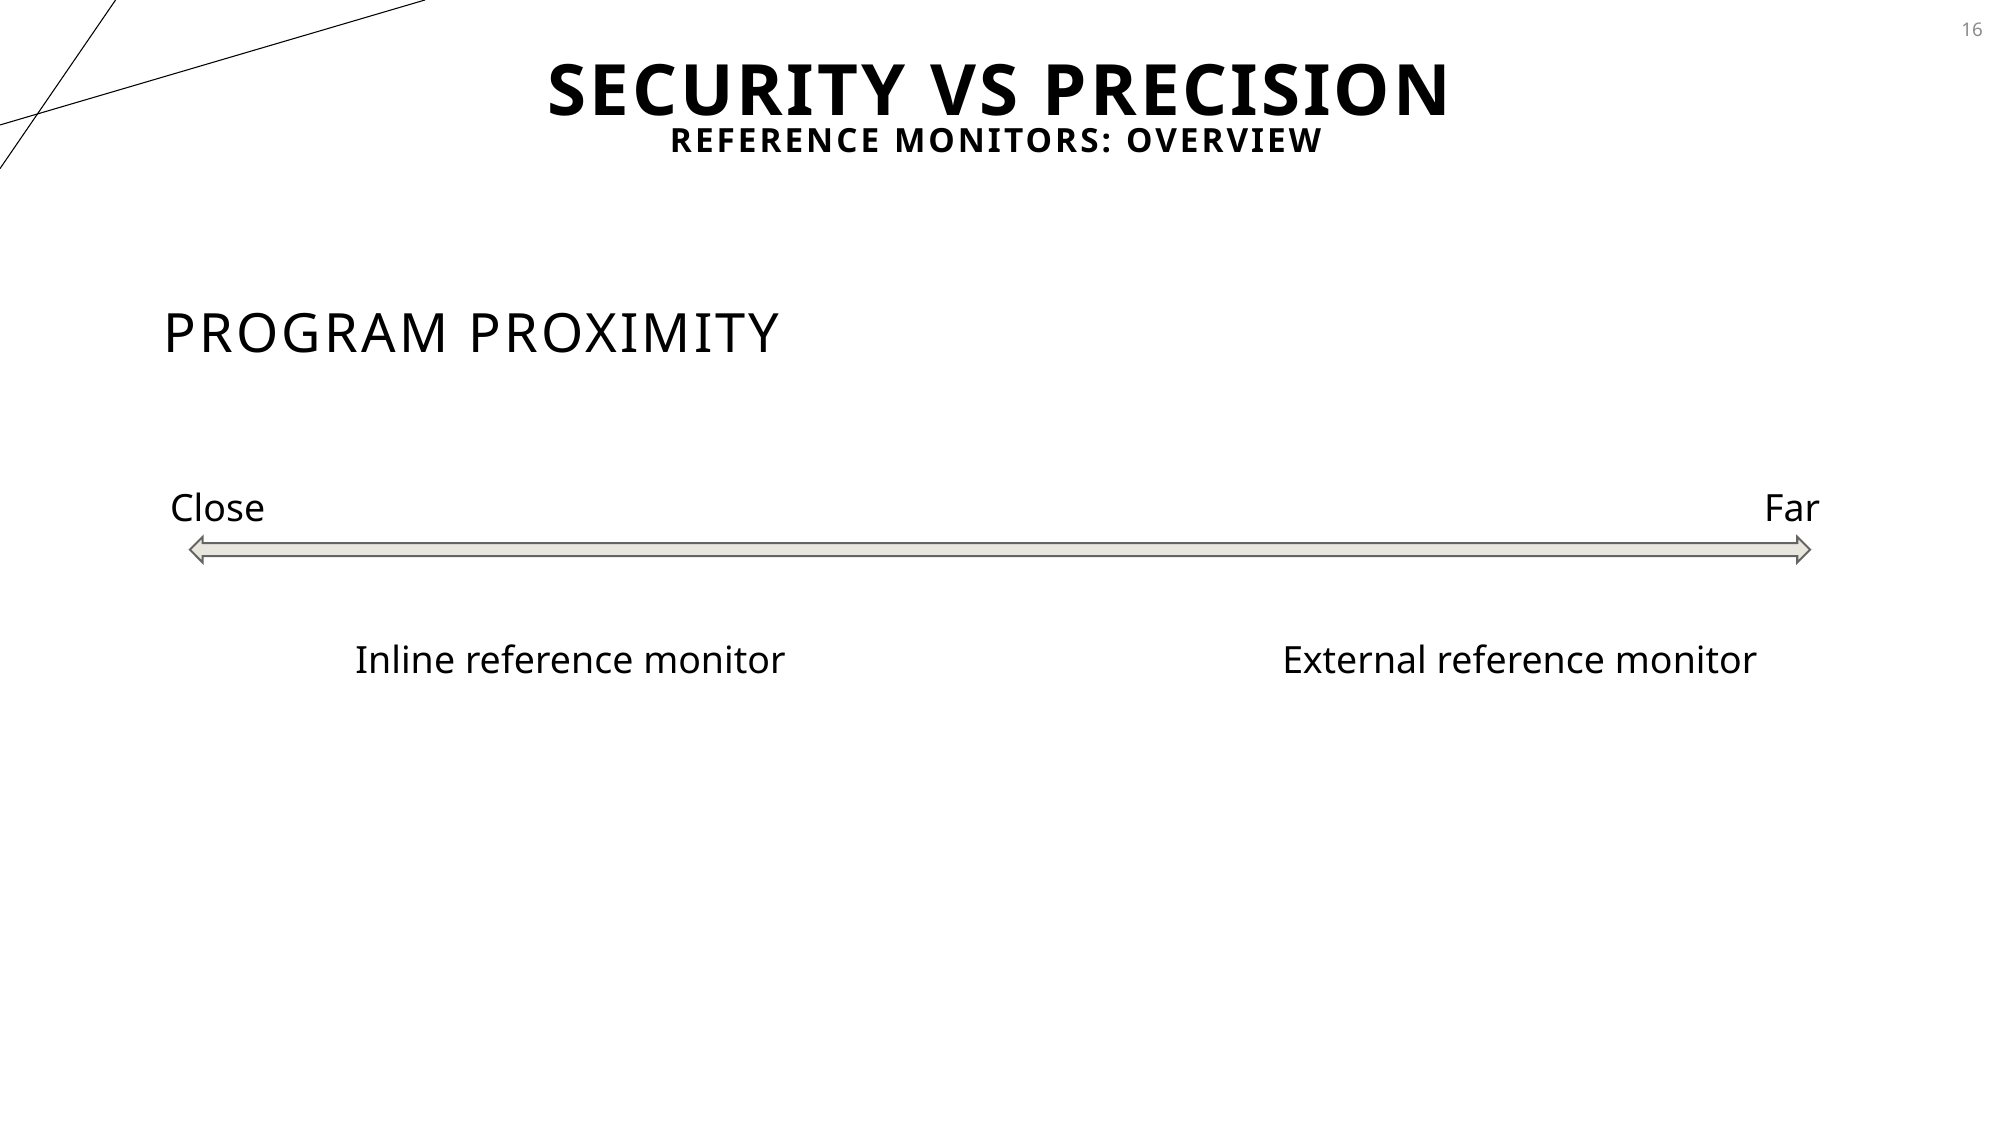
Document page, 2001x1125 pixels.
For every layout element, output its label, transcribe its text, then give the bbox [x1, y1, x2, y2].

text_box Reference Monitors: Overview [0, 33, 1995, 251]
text_box Close [155, 476, 281, 536]
text_box Inline reference monitor [340, 628, 801, 689]
title Security vs Precision [1, 0, 1999, 202]
text_box External reference monitor [1267, 628, 1773, 689]
text_box Far [1749, 476, 1835, 536]
text_box [188, 536, 1812, 566]
text_box Program Proximity [148, 298, 1349, 364]
